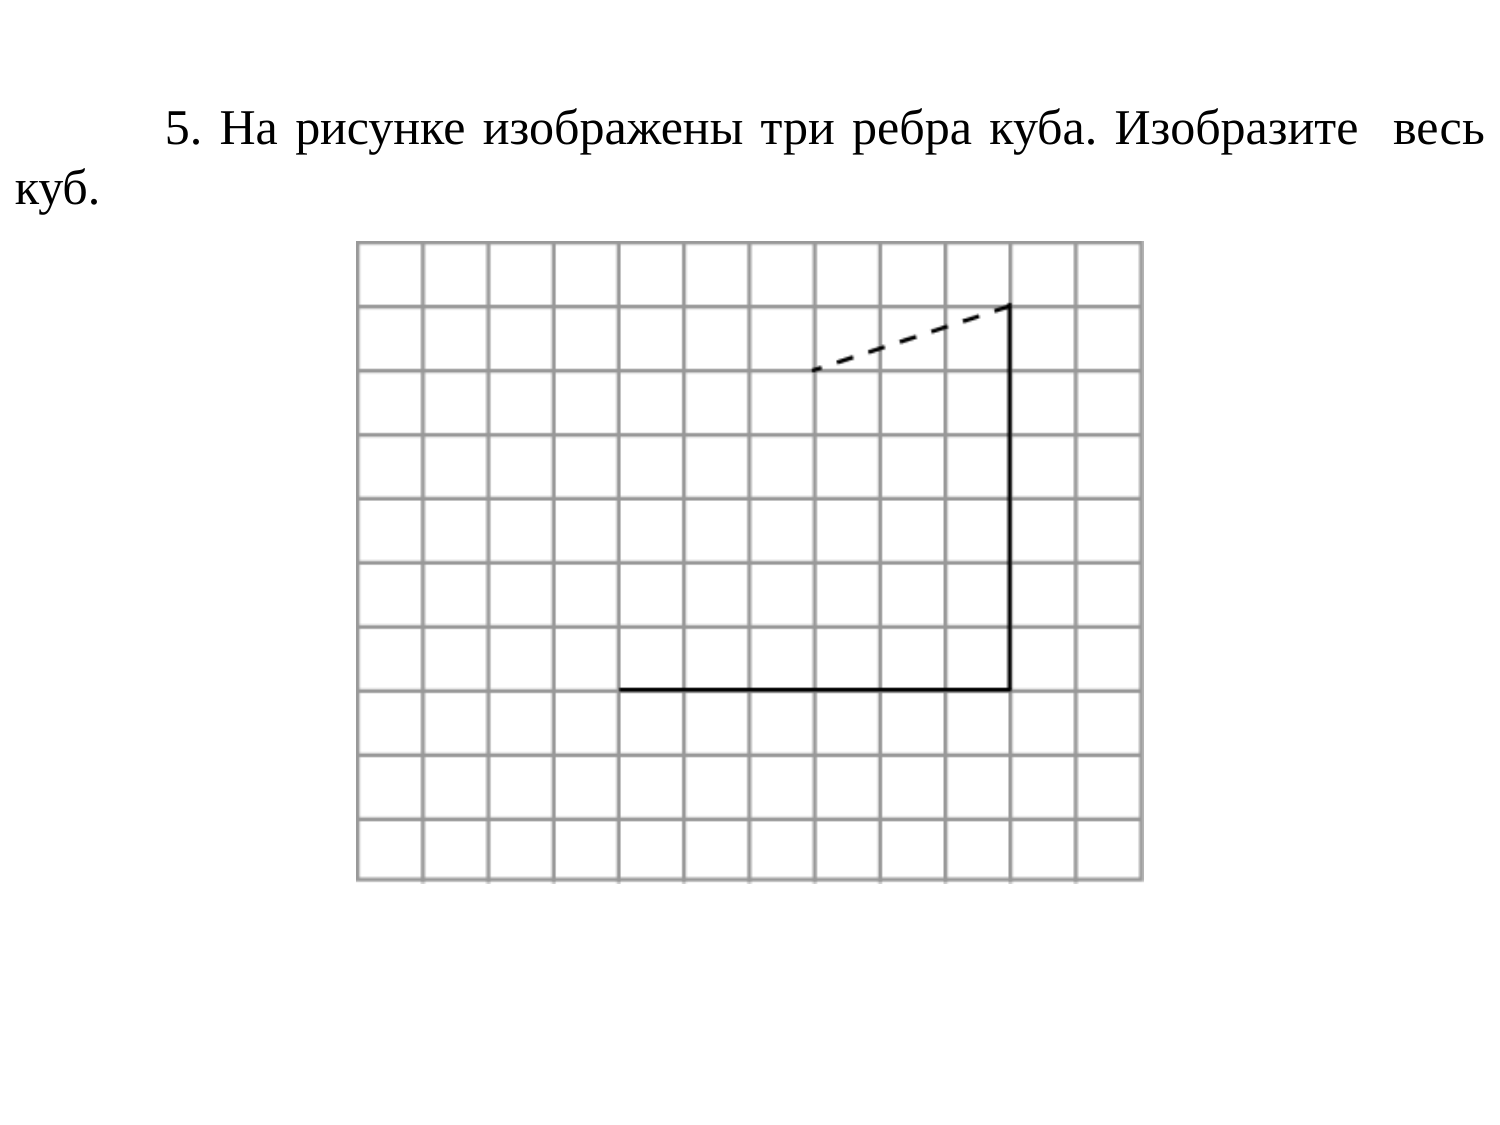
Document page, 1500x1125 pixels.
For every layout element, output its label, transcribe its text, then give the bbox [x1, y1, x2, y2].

text_box 5. На рисунке изображены три ребра куба. Изобразите весь куб. [0, 87, 1500, 223]
picture [356, 241, 1144, 884]
